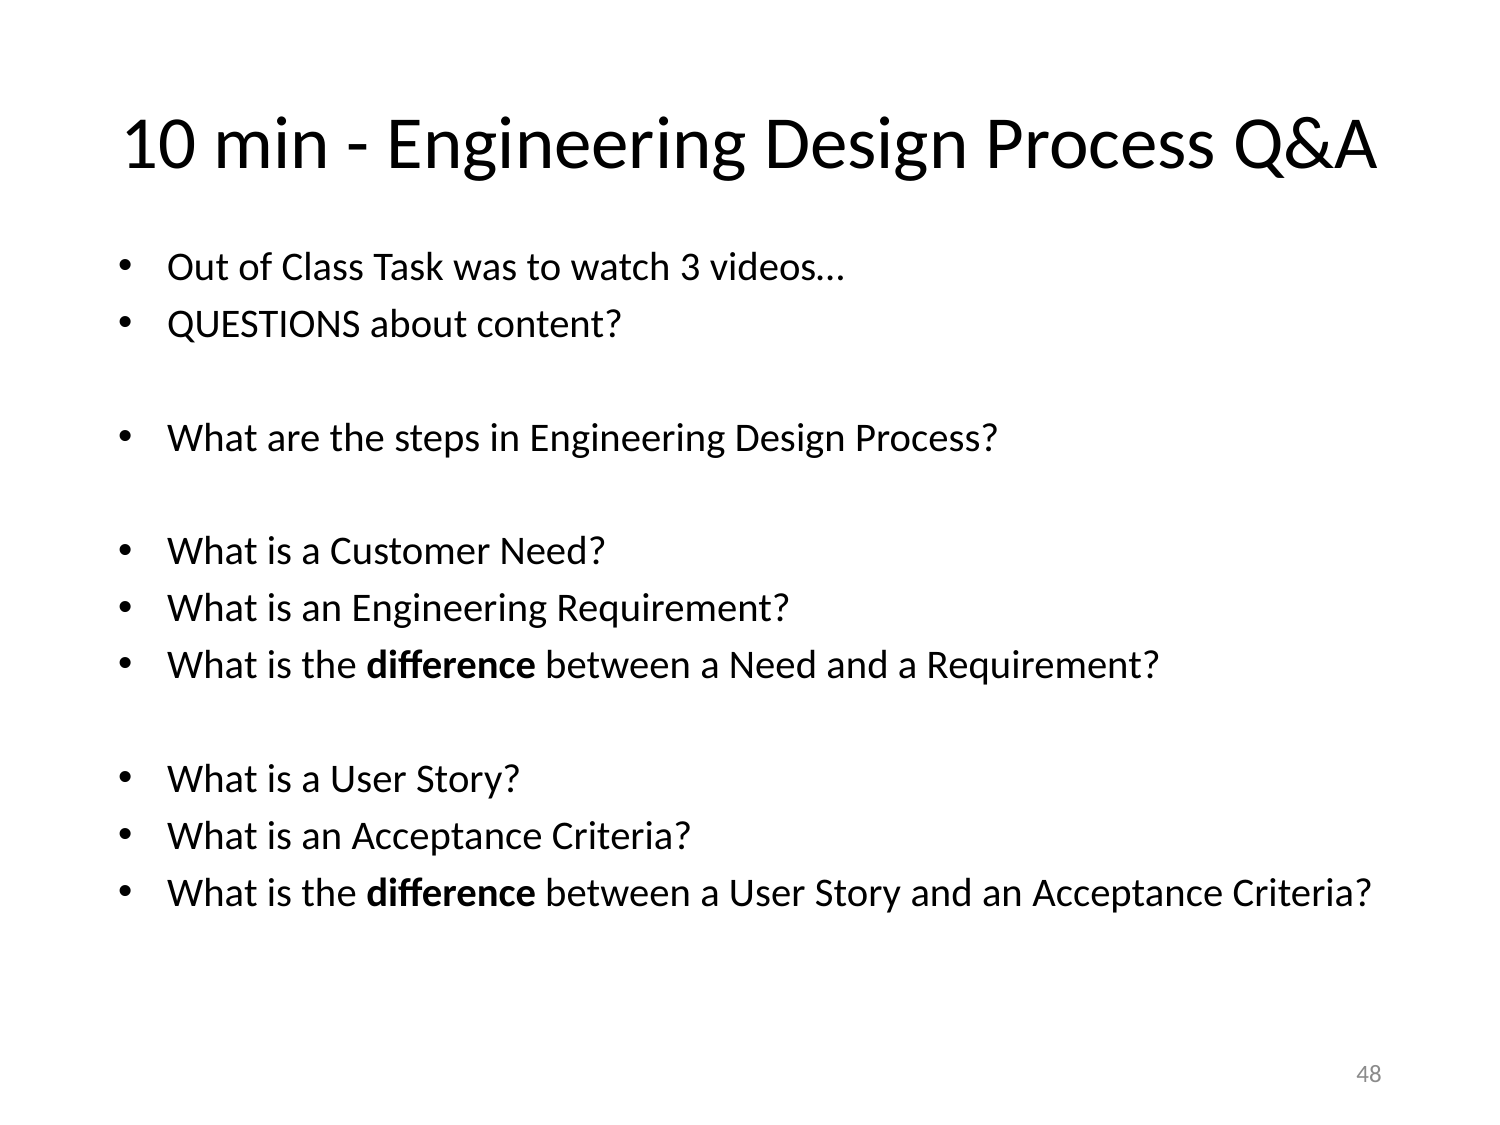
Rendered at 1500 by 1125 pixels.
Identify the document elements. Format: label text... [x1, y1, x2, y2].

slide_number 48 [1059, 1042, 1397, 1103]
list Out of Class Task was to watch 3 videos… QUESTIONS about content? What are the steps in Engineering Design Process? What is a Customer Need? What is an Engineering Requirement? What is the difference between a Need and a Requirement? What is a User Story? What is an Acceptance Criteria? What is the difference between a User Story and an Acceptance Criteria? [103, 232, 1397, 963]
title 10 min - Engineering Design Process Q&A [75, 45, 1425, 233]
